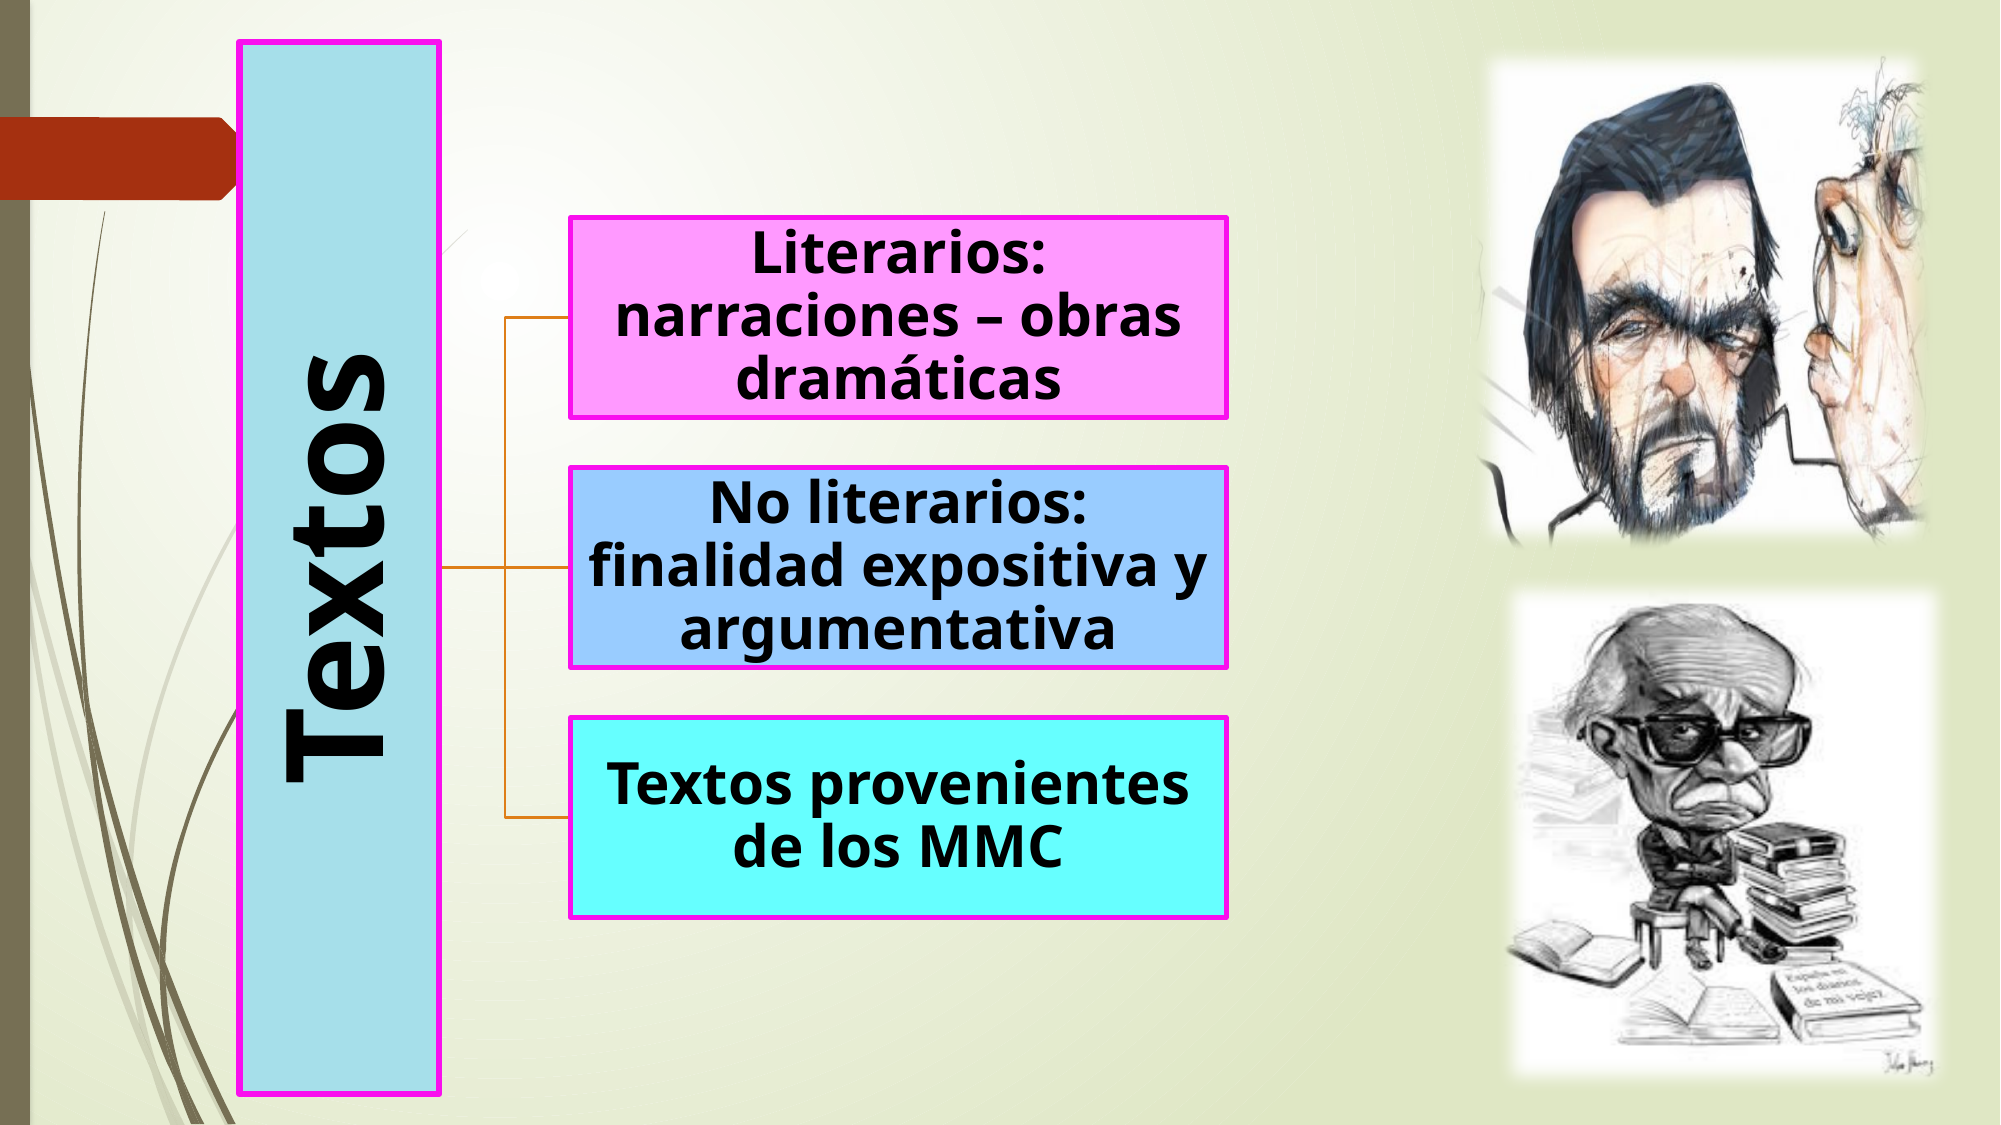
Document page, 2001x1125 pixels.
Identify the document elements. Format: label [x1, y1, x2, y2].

picture [1493, 572, 1955, 1095]
text_box [0, 41, 1473, 1095]
list [1473, 41, 1933, 553]
